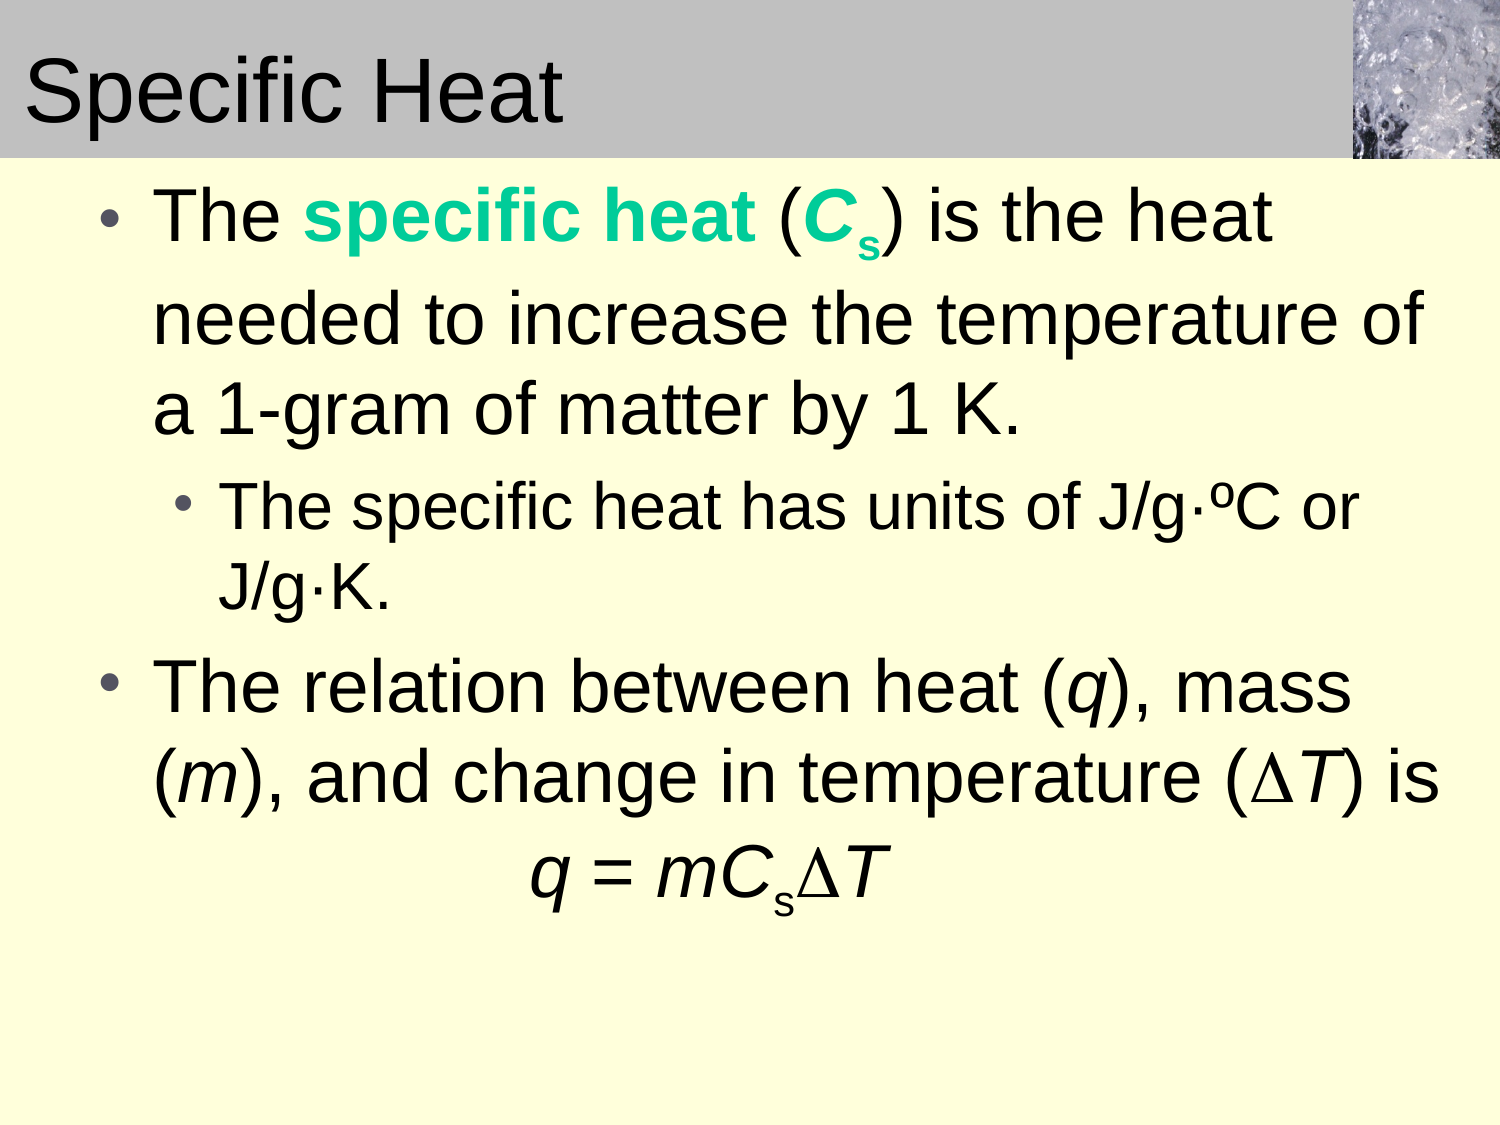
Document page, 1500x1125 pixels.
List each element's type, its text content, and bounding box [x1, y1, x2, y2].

picture [1353, 0, 1500, 159]
title Specific Heat [8, 11, 1374, 148]
list The specific heat (Cs) is the heat needed to increase the temperature of a 1-gram of matter by 1 K. The specific heat has units of J/g·ºC or J/g·K. The relation between heat (q), mass (m), and change in temperature (DT) is [81, 159, 1500, 1100]
text_box q = mCsDT [514, 815, 910, 933]
